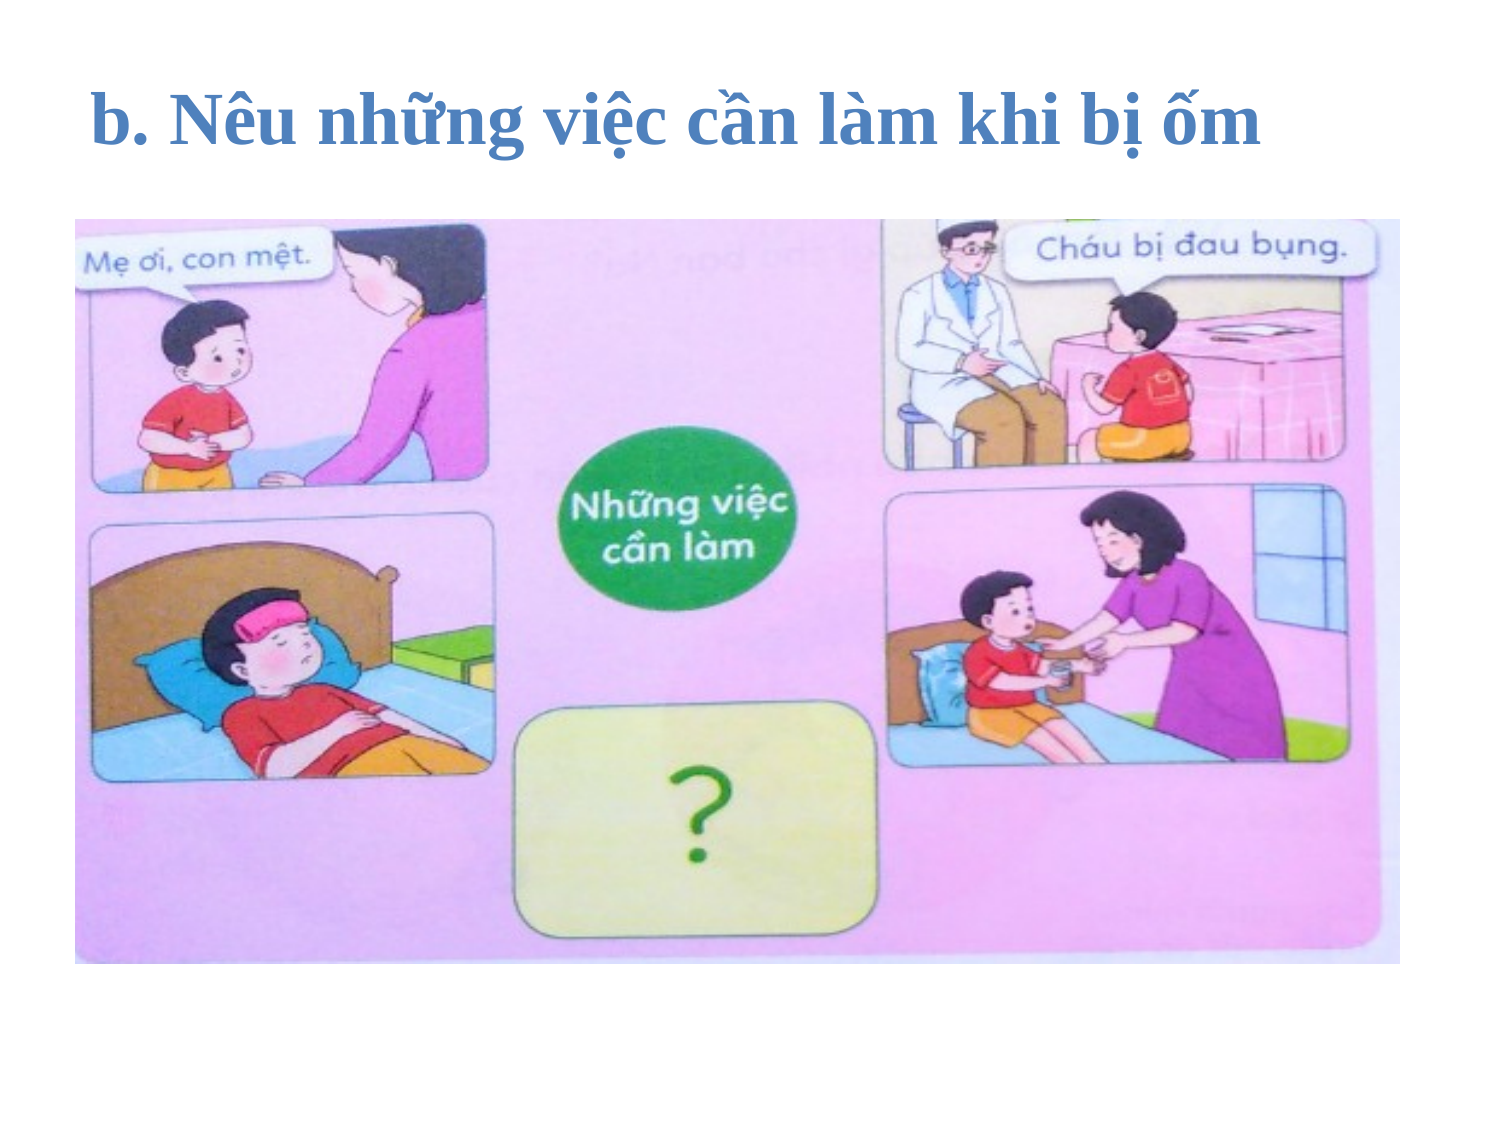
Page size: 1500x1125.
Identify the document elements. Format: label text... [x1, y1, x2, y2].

title b. Nêu những việc cần làm khi bị ốm [75, 45, 1425, 185]
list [74, 219, 1400, 965]
